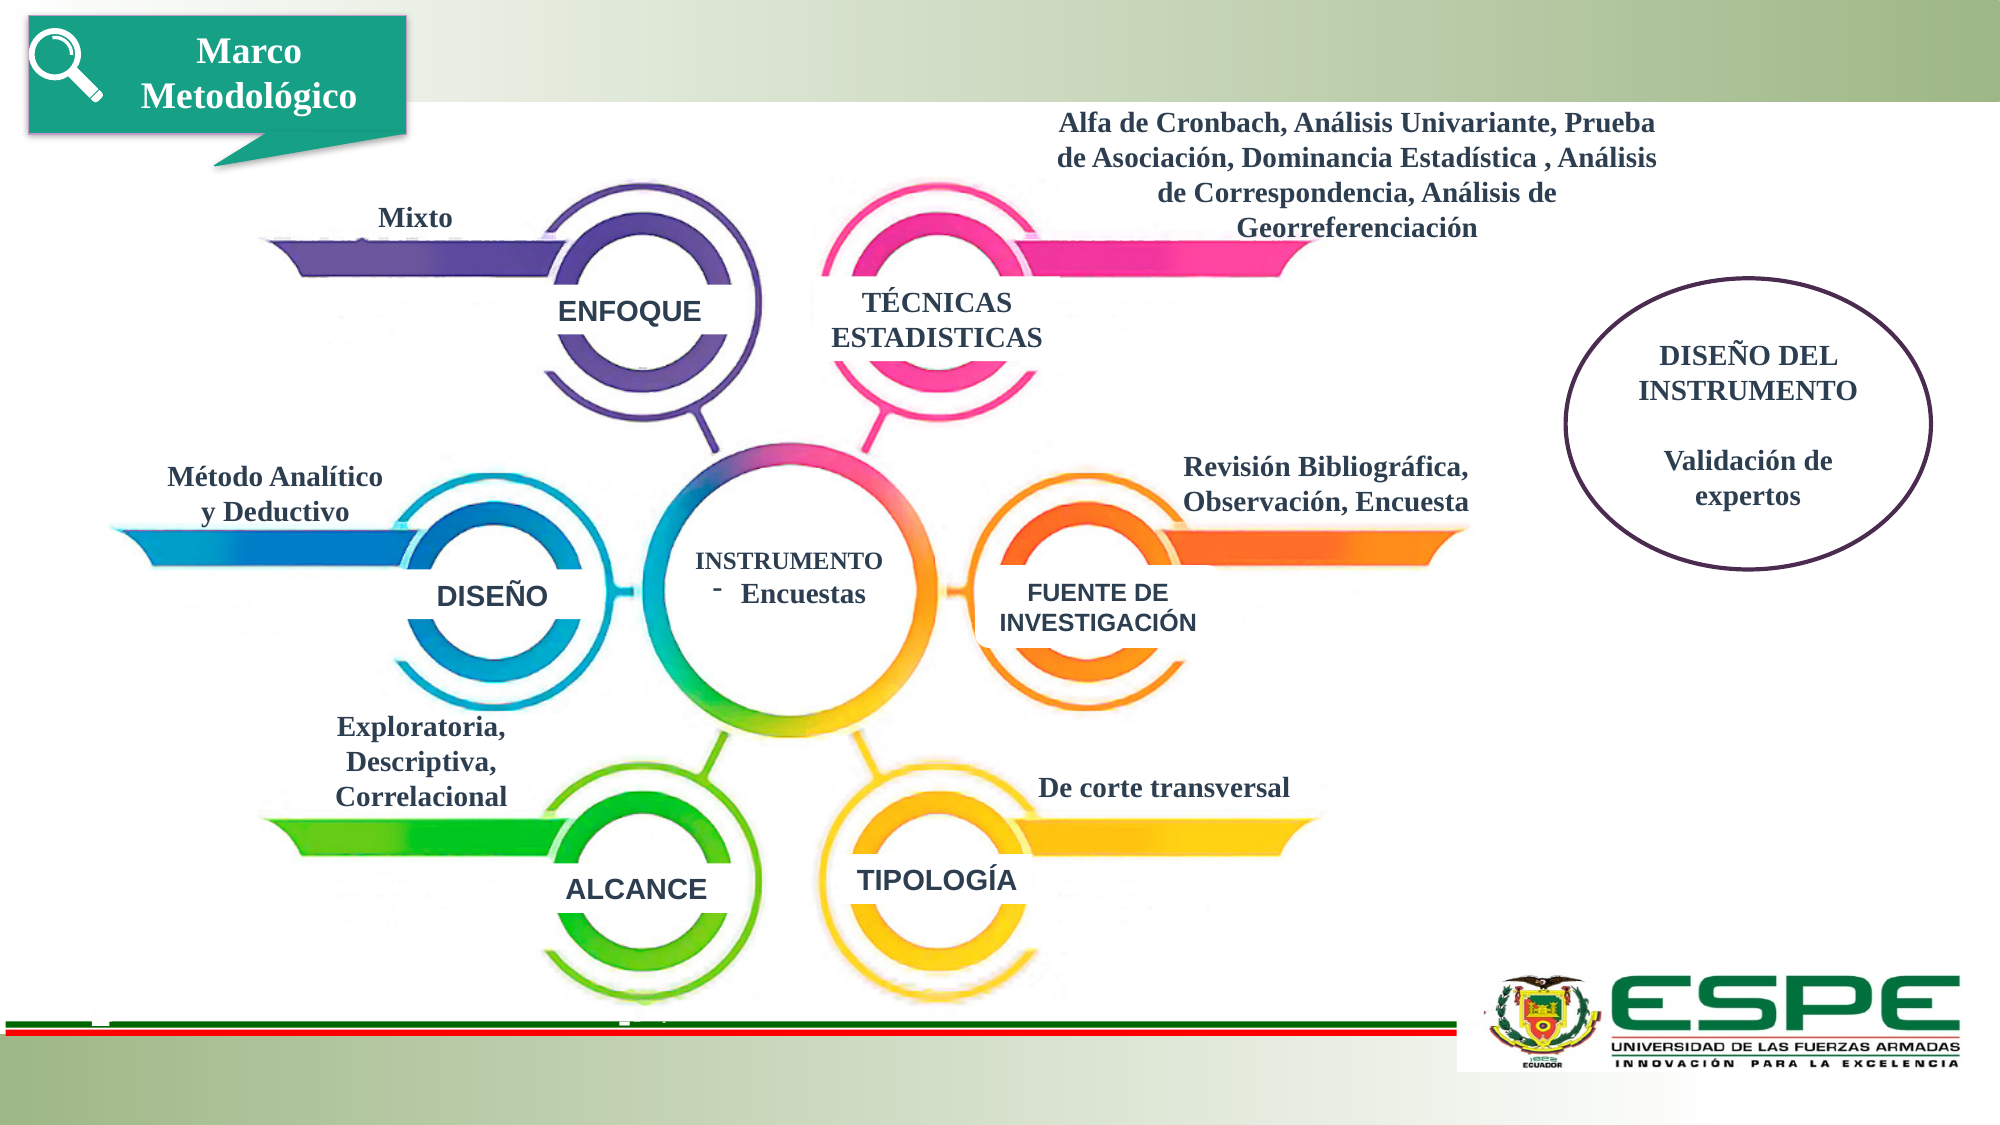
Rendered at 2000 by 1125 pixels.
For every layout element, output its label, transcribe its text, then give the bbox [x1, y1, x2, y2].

text_box DISEÑO DEL INSTRUMENTO Validación de expertos [1692, 276, 1934, 572]
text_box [91, 95, 1688, 1026]
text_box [28, 15, 407, 166]
picture [1456, 968, 1993, 1072]
